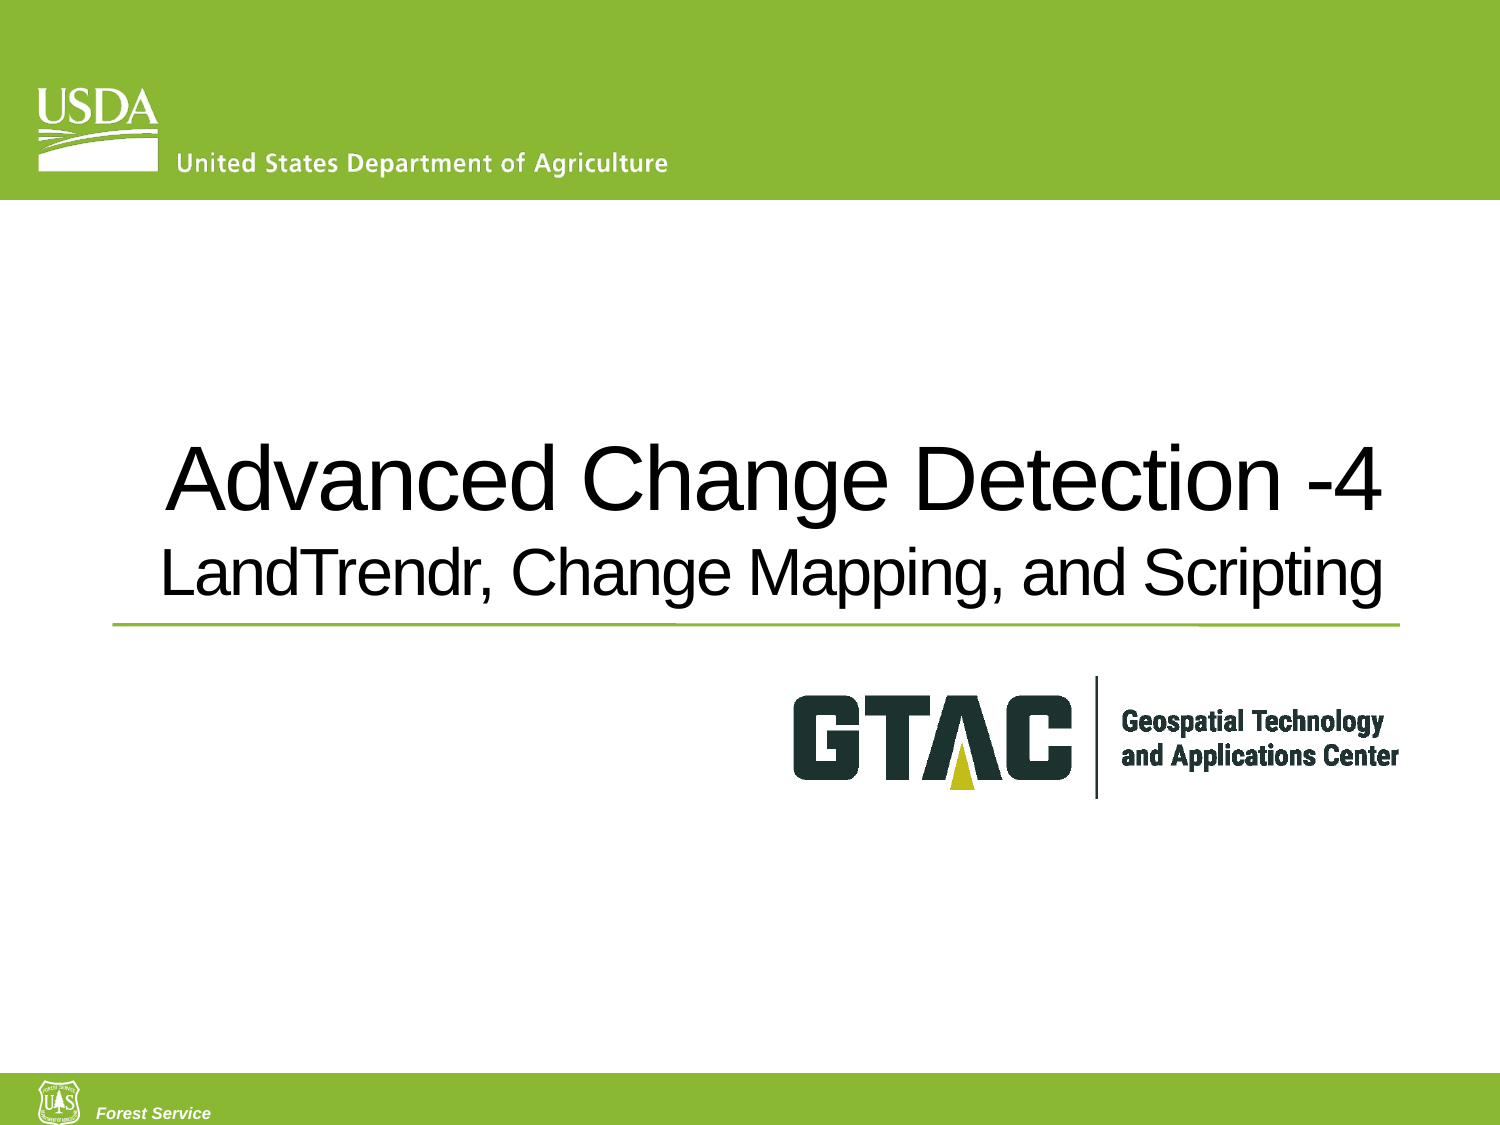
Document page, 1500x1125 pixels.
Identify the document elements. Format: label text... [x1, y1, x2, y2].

picture [791, 674, 1401, 801]
picture [38, 1080, 81, 1125]
picture [37, 87, 668, 179]
title Advanced Change Detection -4 LandTrendr, Change Mapping, and Scripting [112, 299, 1400, 617]
